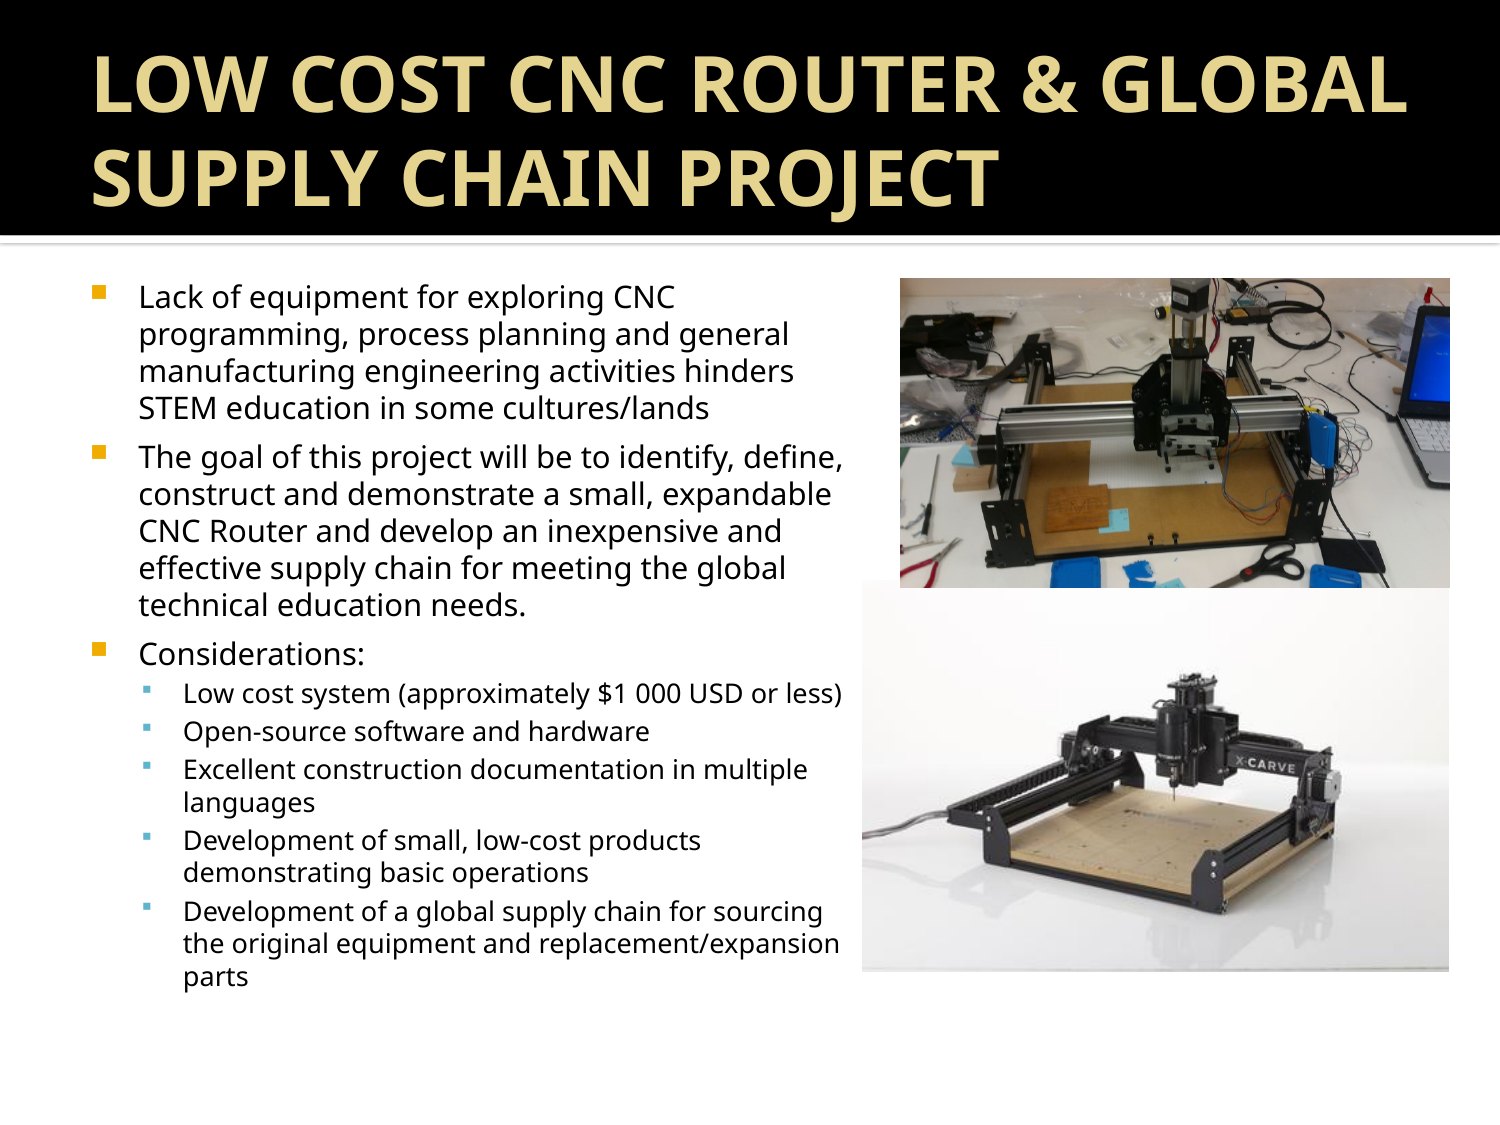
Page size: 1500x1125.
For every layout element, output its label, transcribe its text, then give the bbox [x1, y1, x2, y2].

picture [862, 278, 1450, 972]
list Lack of equipment for exploring CNC programming, process planning and general manufacturing engineering activities hinders STEM education in some cultures/lands The goal of this project will be to identify, define, construct and demonstrate a small, expandable CNC Router and develop an inexpensive and effective supply chain for meeting the global technical education needs. Considerations: Low cost system (approximately $1 000 USD or less) Open-source software and hardware Excellent construction documentation in multiple languages Development of small, low-cost products demonstrating basic operations Development of a global supply chain for sourcing the original equipment and replacement/expansion parts [62, 262, 863, 1035]
title LOW COST CNC ROUTER & GLOBAL SUPPLY CHAIN PROJECT [75, 25, 1425, 231]
